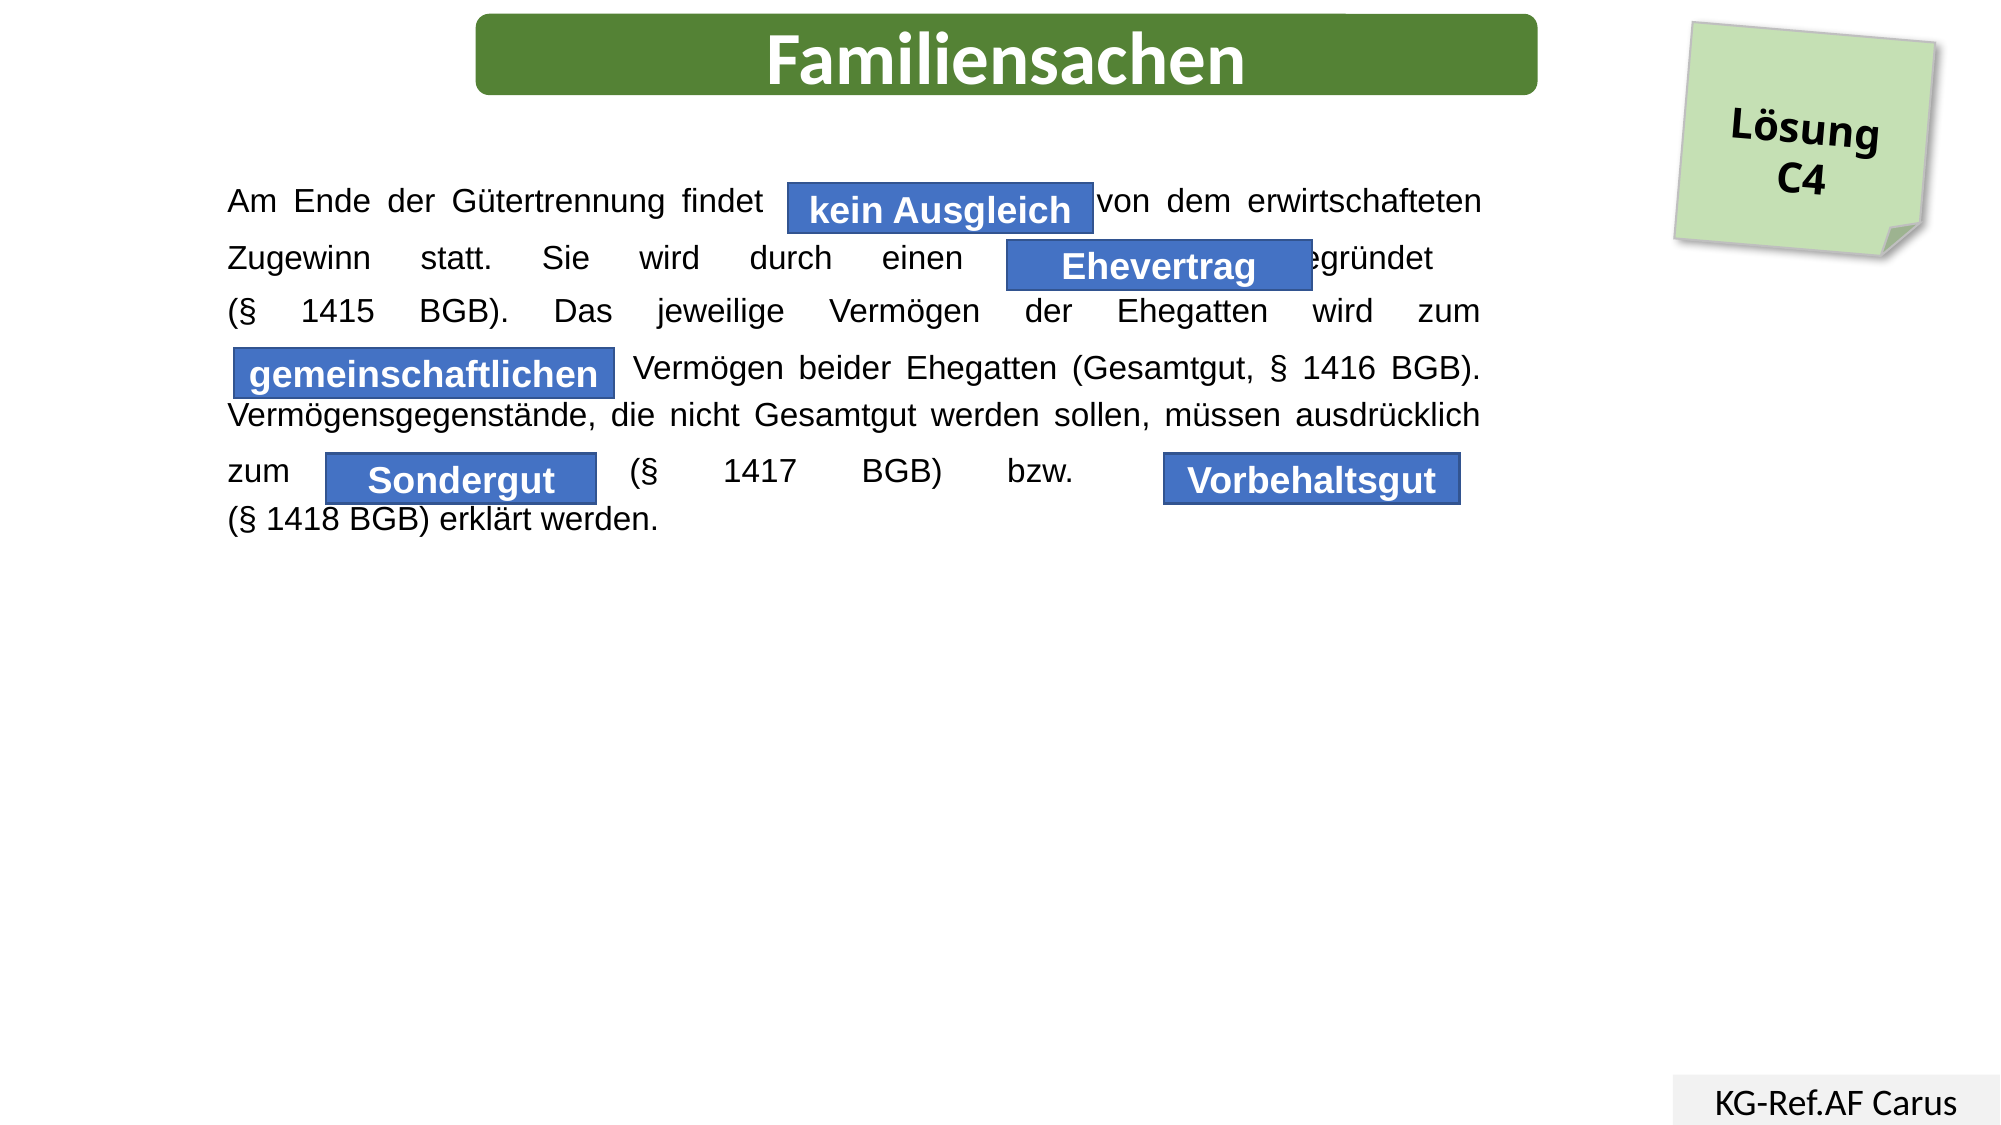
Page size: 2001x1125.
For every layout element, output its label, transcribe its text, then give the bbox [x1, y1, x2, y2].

text_box Lösung C4 [1673, 20, 1937, 257]
text_box Familiensachen [474, 12, 1539, 97]
text_box gemeinschaftlichen [233, 347, 615, 399]
text_box KG-Ref.AF Carus [1672, 1074, 2000, 1125]
text_box Ehevertrag [1006, 239, 1313, 291]
text_box Sondergut [325, 452, 597, 505]
text_box kein Ausgleich [787, 182, 1094, 234]
text_box Vorbehaltsgut [1163, 452, 1461, 505]
text_box Am Ende der Gütertrennung findet kein Ausgleich von dem erwirtschafteten Zugewinn statt. Sie wird durch einen Ehevertrag begründet (§ 1415 BGB). Das jeweilige Vermögen der Ehegatten wird zum gemeinschaftlichen Vermögen beider Ehegatten (Gesamtgut, § 1416 BGB). Vermögensgegenstände, die nicht Gesamtgut werden sollen, müssen ausdrücklich zum Sondergut (§ 1417 BGB) bzw. Vorbehaltsgut (§ 1418 BGB) erklärt werden. [212, 110, 1498, 545]
